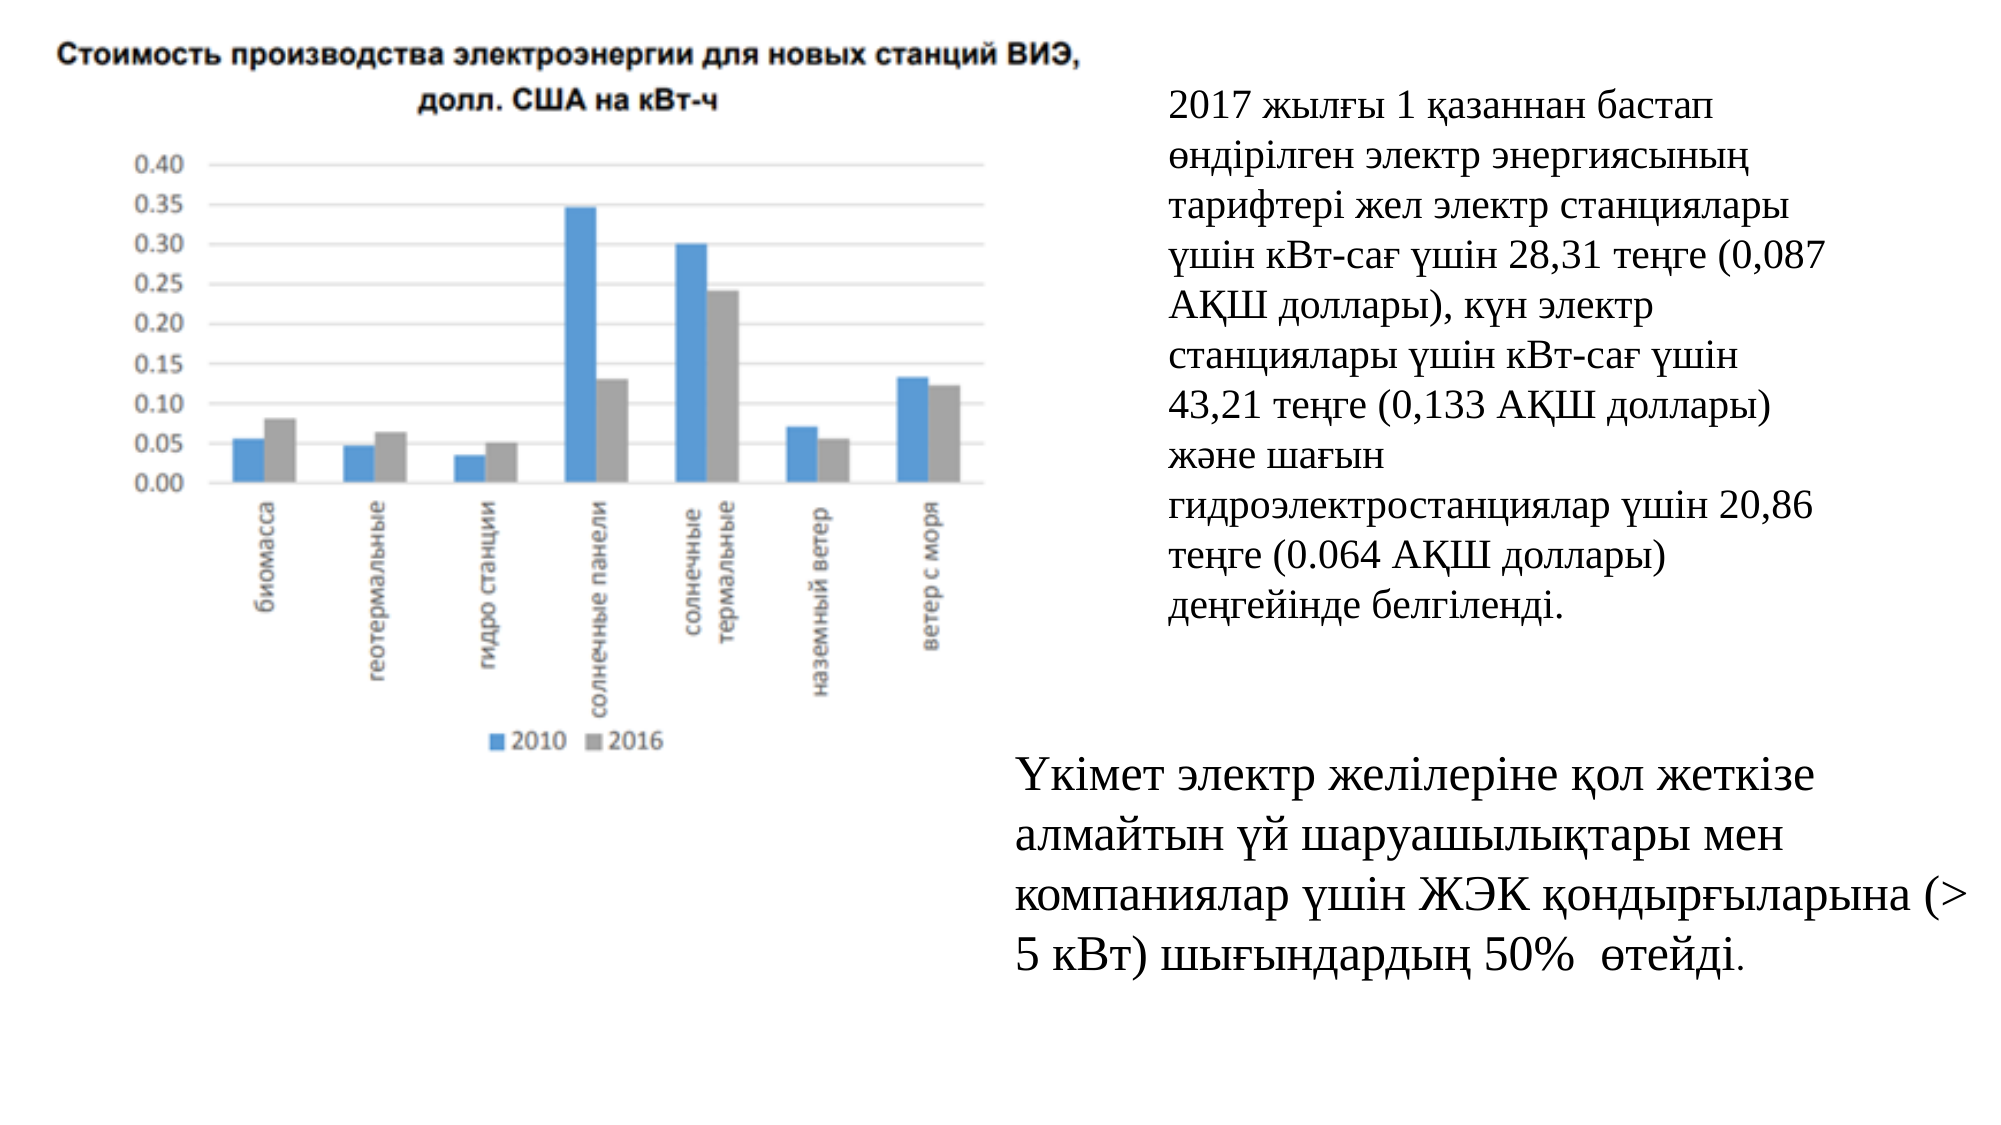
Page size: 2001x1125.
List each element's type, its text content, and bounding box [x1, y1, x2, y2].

text_box Үкімет электр желілеріне қол жеткізе алмайтын үй шаруашылықтары мен компаниялар үшін ЖЭК қондырғыларына (> 5 кВт) шығындардың 50% өтейді. [999, 733, 2000, 988]
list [35, 31, 1175, 765]
text_box 2017 жылғы 1 қазаннан бастап өндірілген электр энергиясының тарифтері жел электр станциялары үшін кВт-сағ үшін 28,31 теңге (0,087 АҚШ доллары), күн электр станциялары үшін кВт-сағ үшін 43,21 теңге (0,133 АҚШ доллары) және шағын гидроэлектростанциялар үшін 20,86 теңге (0.064 АҚШ доллары) деңгейінде белгіленді. [1175, 69, 1847, 635]
